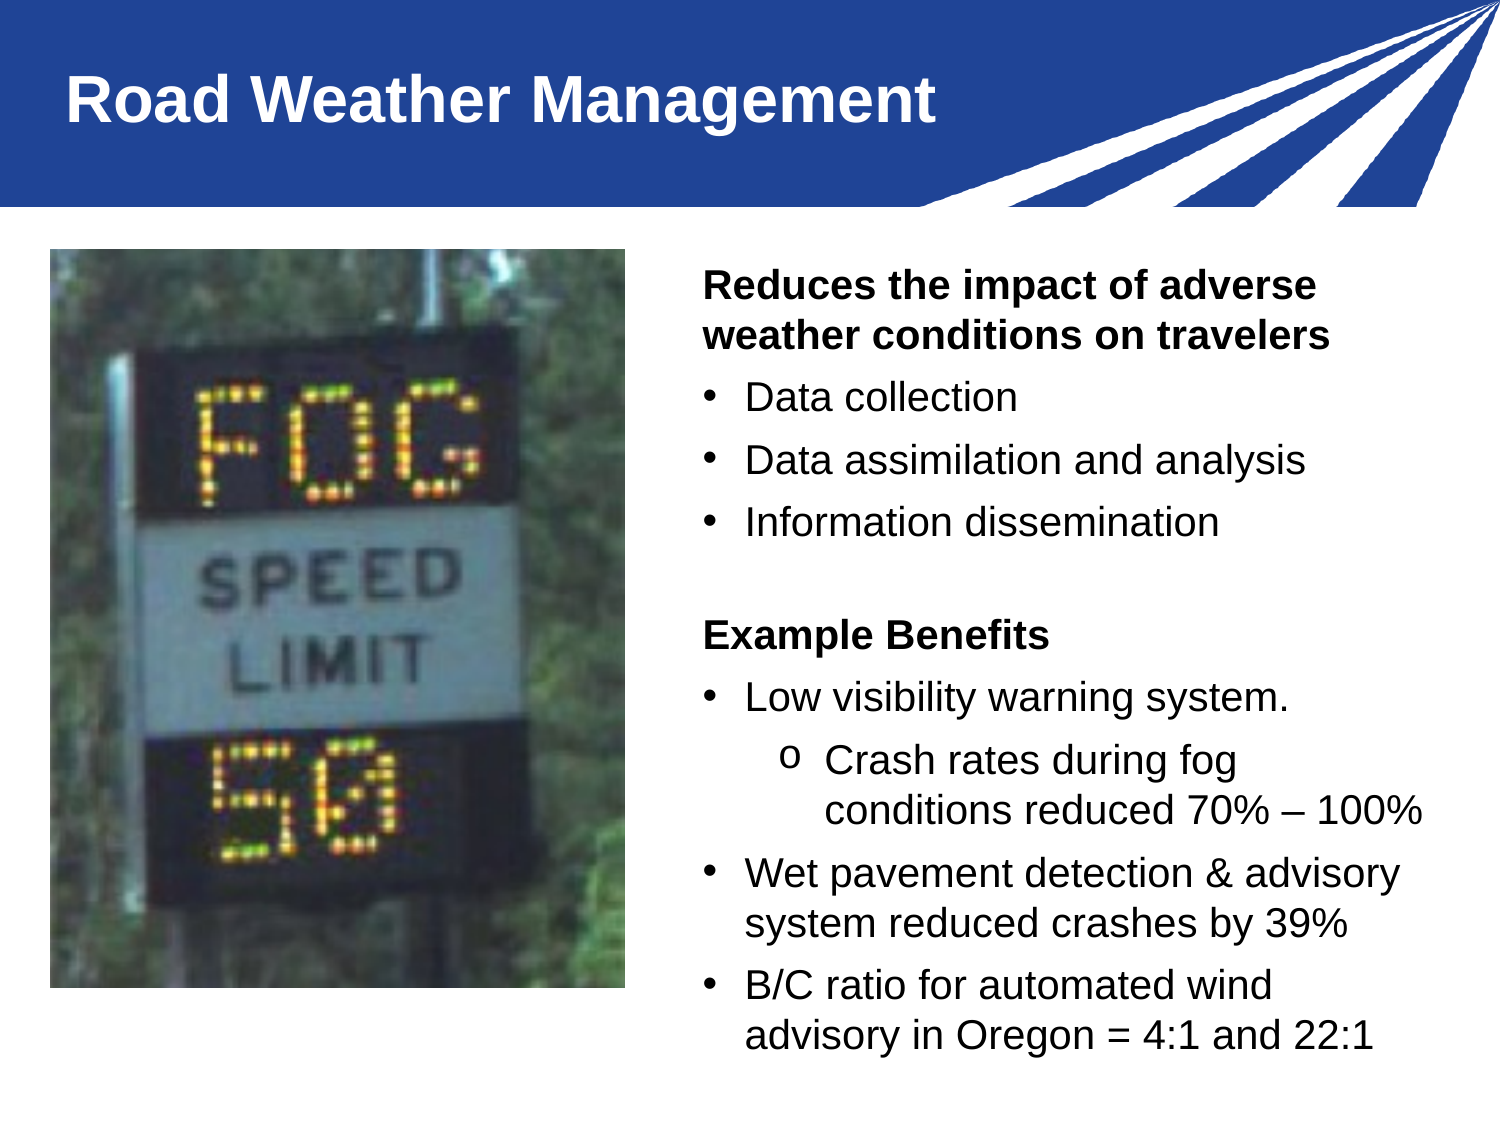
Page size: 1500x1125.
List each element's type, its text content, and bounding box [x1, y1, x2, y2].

title Road Weather Management [49, 37, 1401, 156]
list Reduces the impact of adverse weather conditions on travelers Data collection Data assimilation and analysis Information dissemination Example Benefits Low visibility warning system. Crash rates during fog conditions reduced 70% – 100% Wet pavement detection & advisory system reduced crashes by 39% B/C ratio for automated wind advisory in Oregon = 4:1 and 22:1 [687, 249, 1451, 993]
picture [49, 249, 626, 988]
picture [0, 0, 1500, 207]
